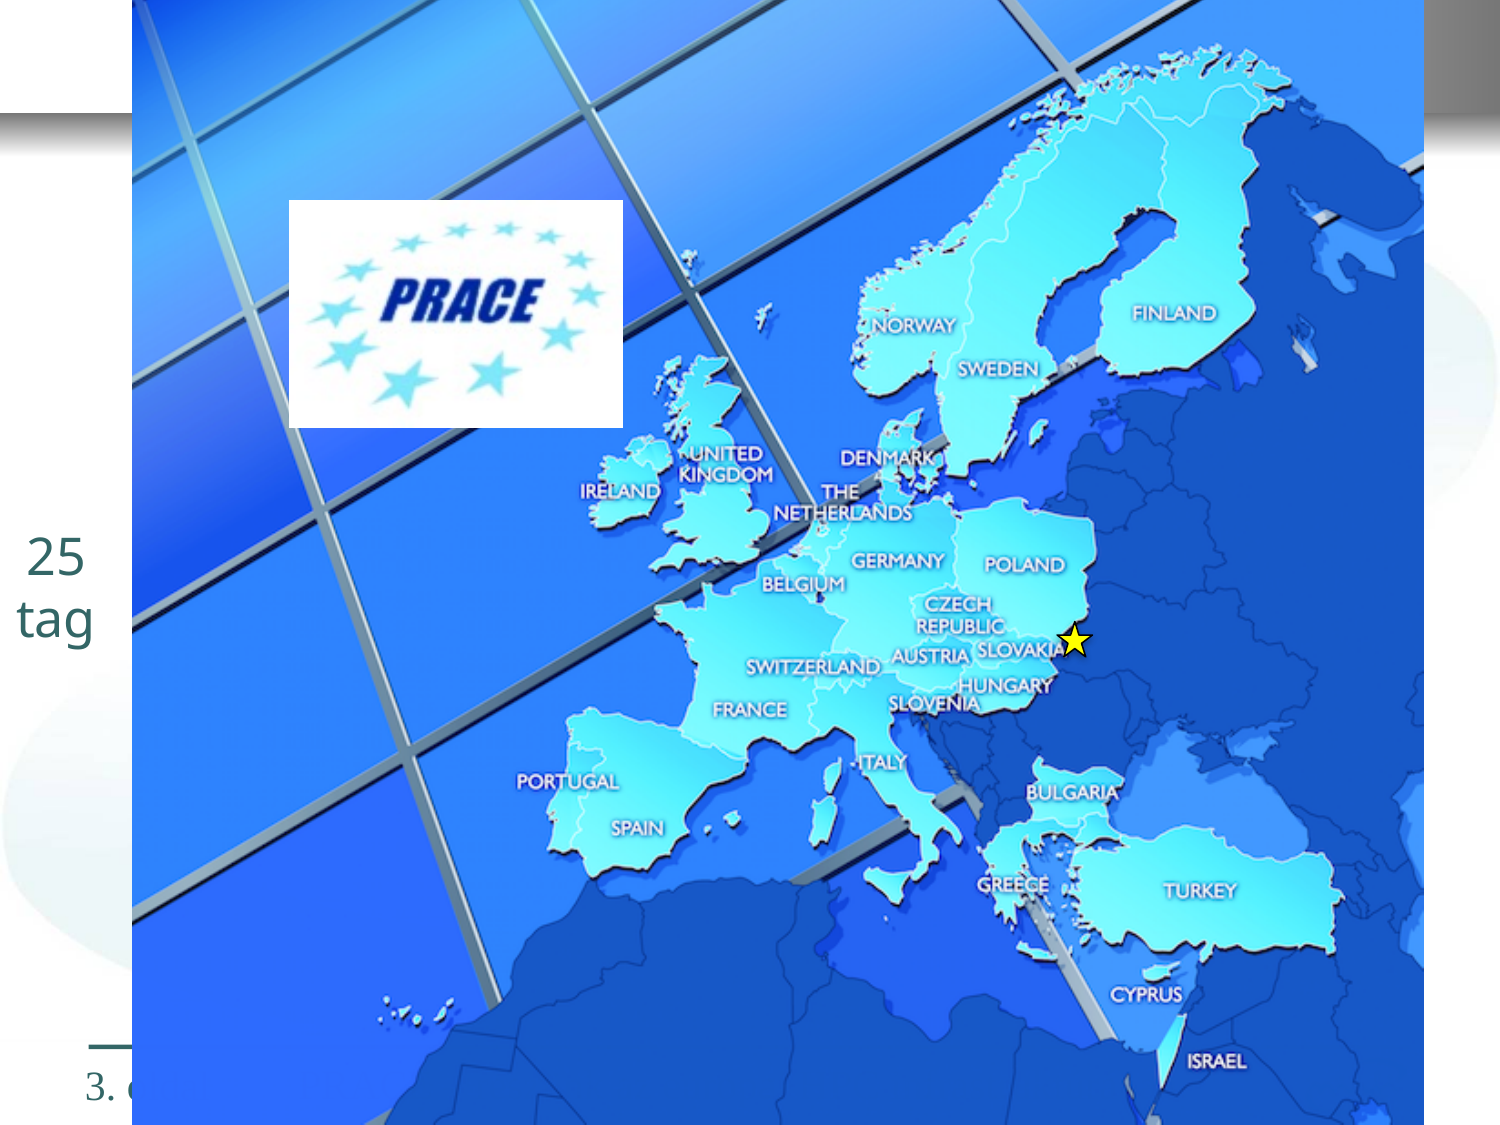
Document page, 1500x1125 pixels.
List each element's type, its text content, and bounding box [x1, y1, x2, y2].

picture [0, 0, 1500, 1125]
text_box 25 tag [0, 515, 118, 656]
slide_number 3. oldal [40, 1051, 127, 1107]
